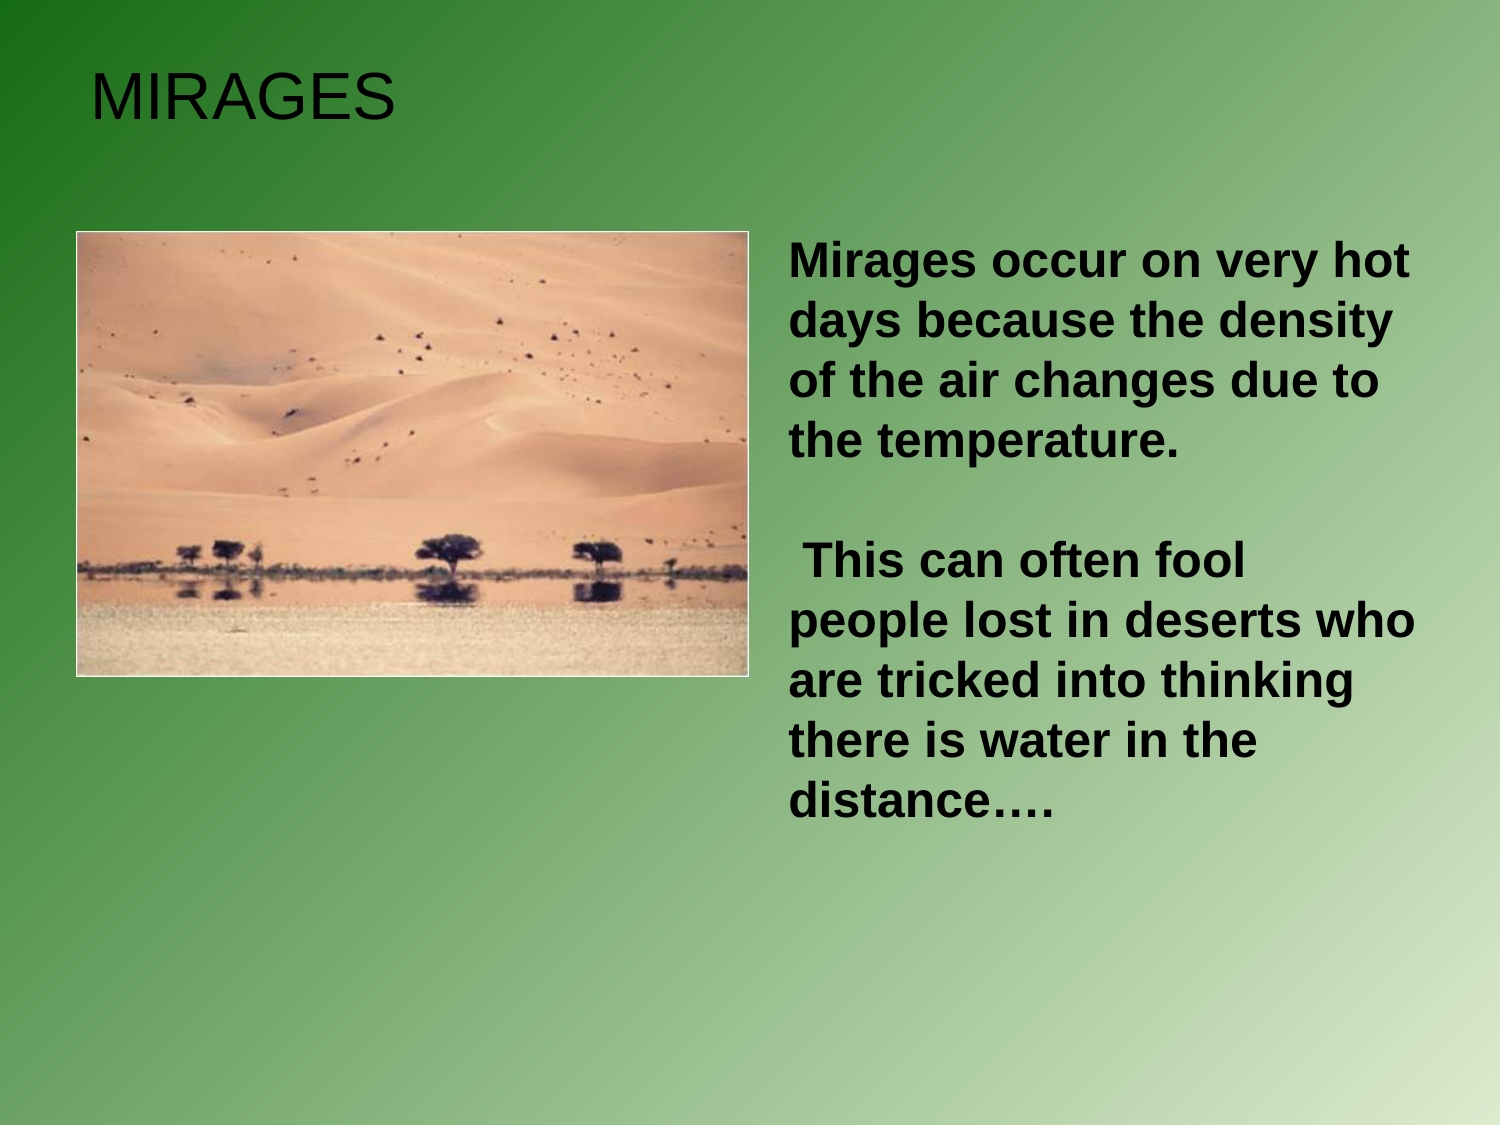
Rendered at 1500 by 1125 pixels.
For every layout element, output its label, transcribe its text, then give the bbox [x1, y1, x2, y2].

text_box Mirages occur on very hot days because the density of the air changes due to the temperature. This can often fool people lost in deserts who are tricked into thinking there is water in the distance…. [773, 219, 1436, 835]
list MIRAGES [74, 44, 1426, 1006]
picture [76, 231, 749, 678]
